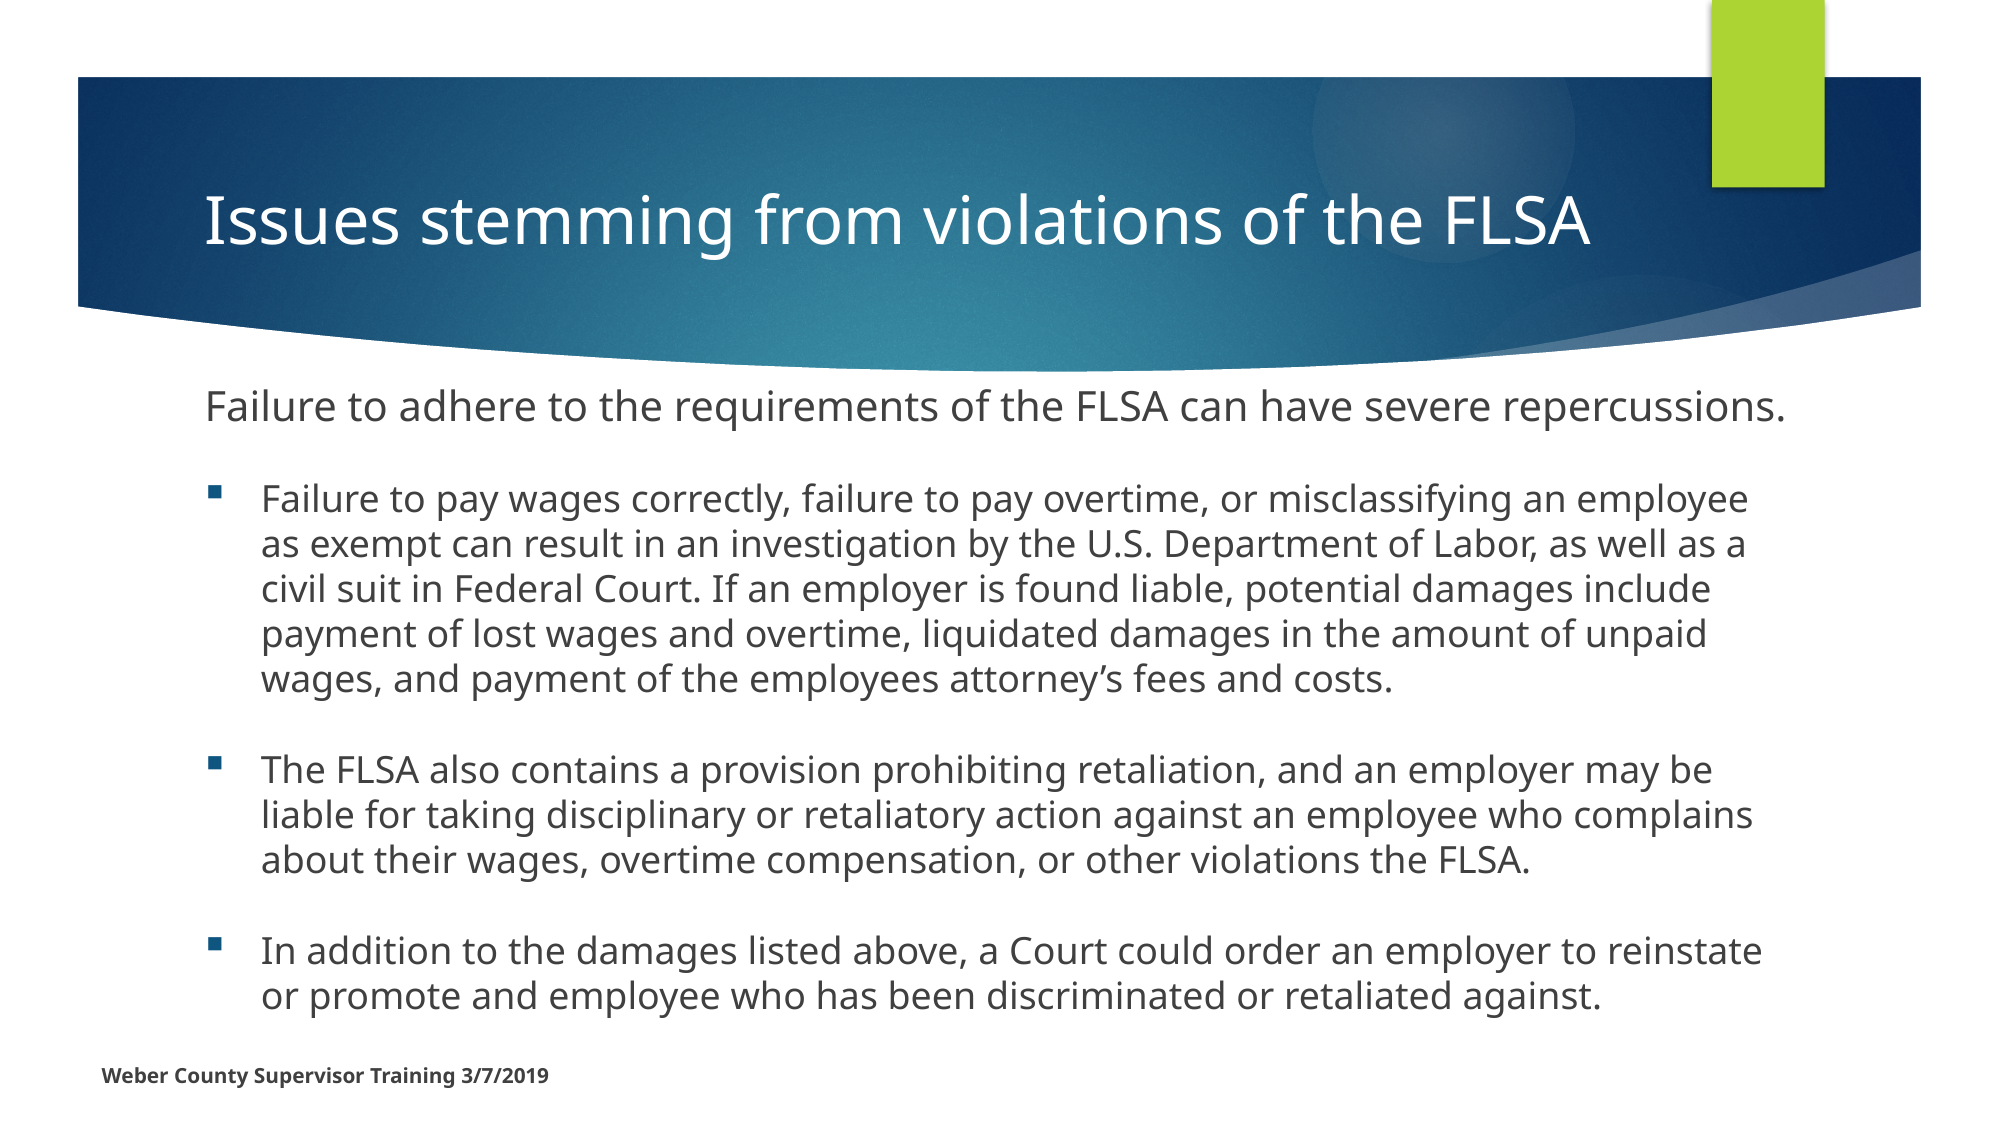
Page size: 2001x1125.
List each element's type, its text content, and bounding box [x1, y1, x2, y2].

title Issues stemming from violations of the FLSA [189, 159, 1627, 276]
footer Weber County Supervisor Training 3/7/2019 [86, 1048, 720, 1099]
list Failure to adhere to the requirements of the FLSA can have severe repercussions. Failure to pay wages correctly, failure to pay overtime, or misclassifying an employee as exempt can result in an investigation by the U.S. Department of Labor, as well as a civil suit in Federal Court. If an employer is found liable, potential damages include payment of lost wages and overtime, liquidated damages in the amount of unpaid wages, and payment of the employees attorney’s fees and costs. The FLSA also contains a provision prohibiting retaliation, and an employer may be liable for taking disciplinary or retaliatory action against an employee who complains about their wages, overtime compensation, or other violations the FLSA. In addition to the damages listed above, a Court could order an employer to reinstate or promote and employee who has been discriminated or retaliated against. [189, 371, 1811, 1074]
